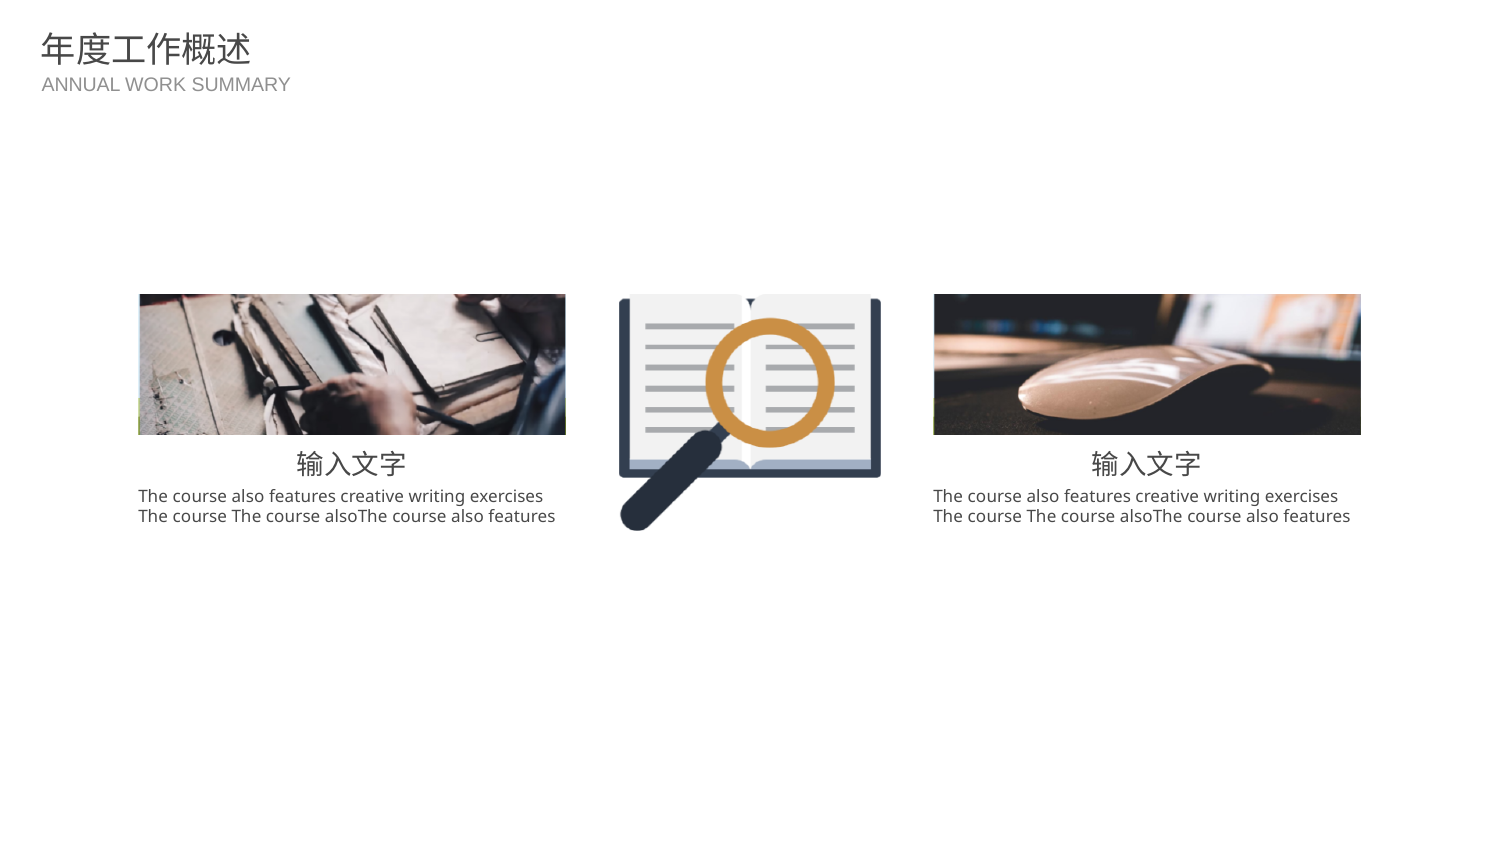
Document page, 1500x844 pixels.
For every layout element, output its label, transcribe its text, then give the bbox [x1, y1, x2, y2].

text_box The course also features creative writing exercises The course The course alsoThe course also features [933, 484, 1362, 527]
text_box The course also features creative writing exercises The course The course alsoThe course also features [138, 484, 567, 527]
text_box 年度工作概述 [34, 27, 259, 70]
text_box 输入文字 [280, 446, 424, 480]
text_box ANNUAL WORK SUMMARY [41, 71, 296, 96]
picture [933, 294, 1362, 435]
picture [619, 294, 882, 531]
picture [138, 294, 567, 435]
text_box 输入文字 [1075, 446, 1219, 480]
